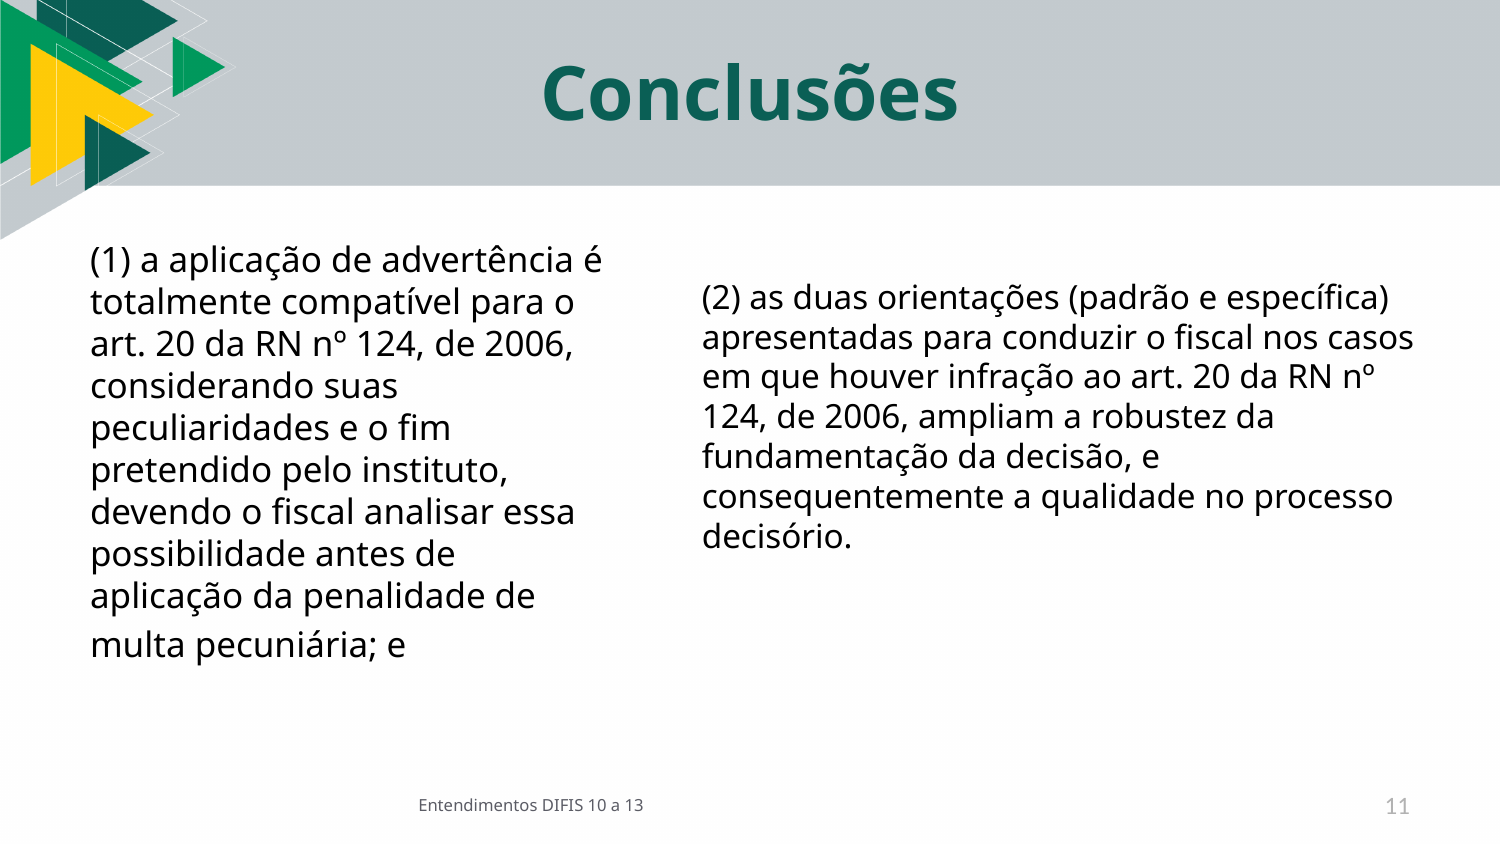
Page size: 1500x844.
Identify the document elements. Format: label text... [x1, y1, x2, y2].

footer Entendimentos DIFIS 10 a 13 [75, 782, 988, 827]
list (1) a aplicação de advertência é totalmente compatível para o art. 20 da RN nº 124, de 2006, considerando suas peculiaridades e o fim pretendido pelo instituto, devendo o fiscal analisar essa possibilidade antes de aplicação da penalidade de multa pecuniária; e [75, 229, 628, 677]
text_box (2) as duas orientações (padrão e específica) apresentadas para conduzir o fiscal nos casos em que houver infração ao art. 20 da RN nº 124, de 2006, ampliam a robustez da fundamentação da decisão, e consequentemente a qualidade no processo decisório. [687, 268, 1438, 563]
picture [0, 0, 1500, 844]
title Conclusões [75, 20, 1425, 161]
slide_number 11 [1074, 782, 1425, 827]
